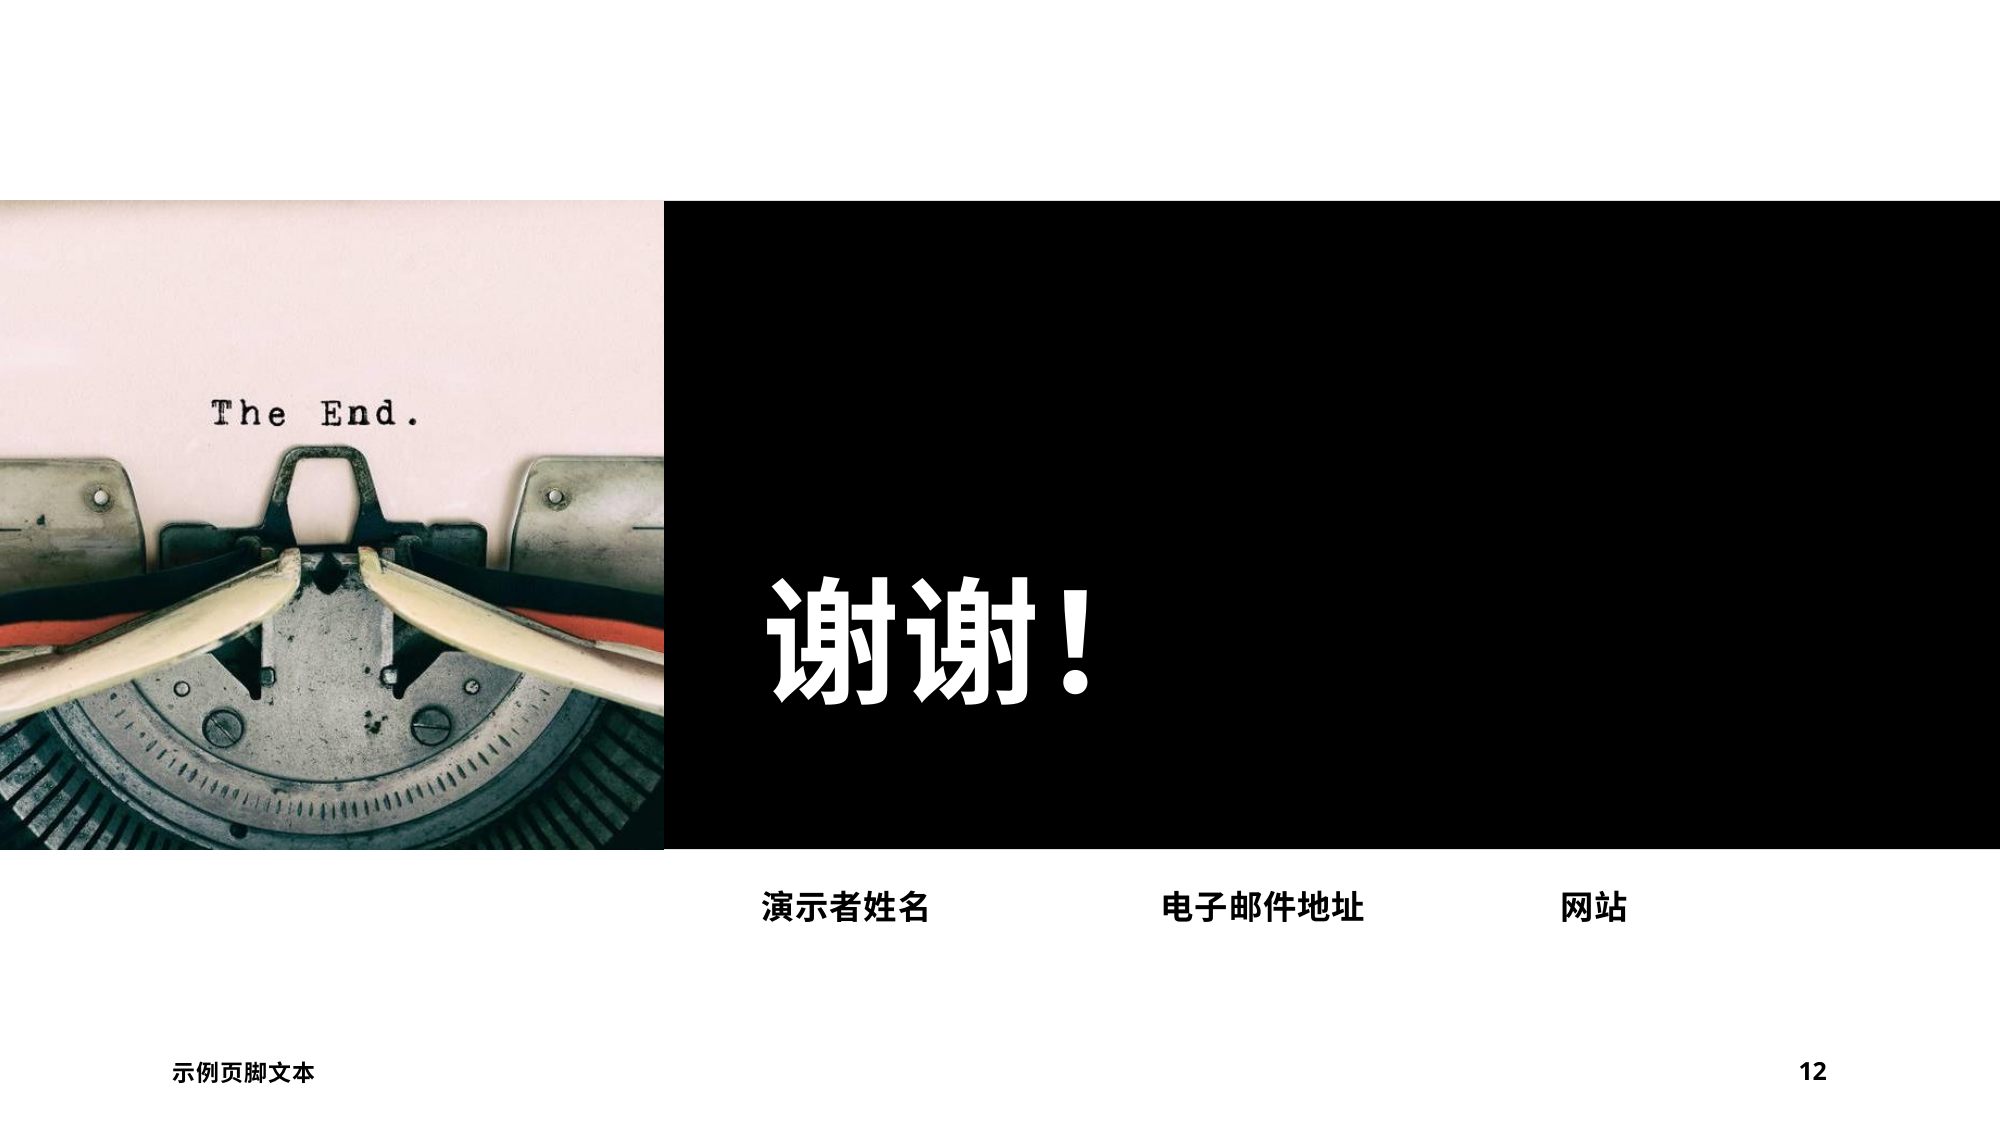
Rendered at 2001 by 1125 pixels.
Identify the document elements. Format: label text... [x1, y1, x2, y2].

footer 示例页脚文本 [157, 1042, 716, 1103]
list 演示者姓名 [746, 878, 1119, 974]
slide_number 12 [1688, 1042, 1842, 1103]
list 网站 [1545, 878, 1918, 974]
title 谢谢！ [747, 498, 1918, 778]
picture [0, 200, 664, 850]
list 电子邮件地址 [1145, 878, 1519, 974]
